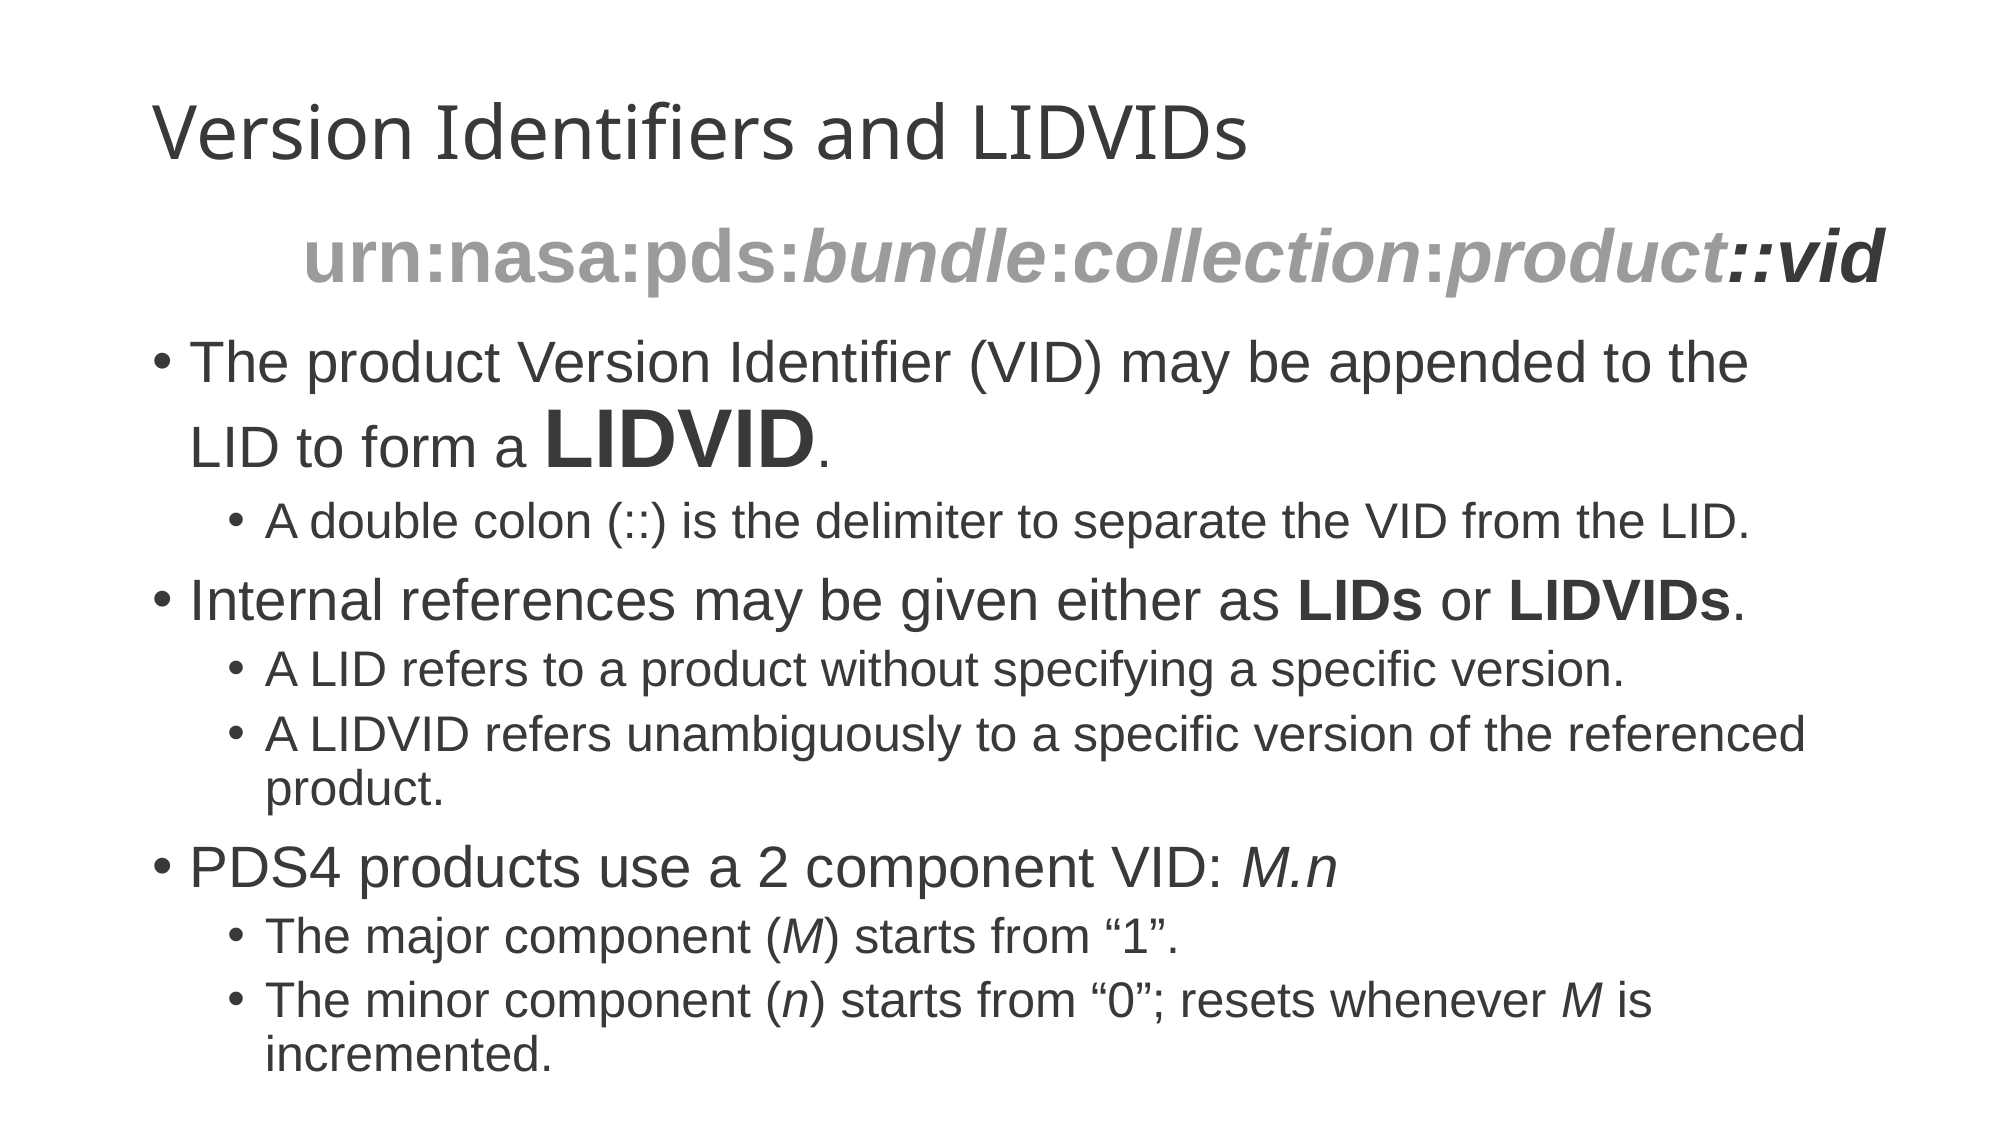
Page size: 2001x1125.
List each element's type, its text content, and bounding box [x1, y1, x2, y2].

title Version Identifiers and LIDVIDs [137, 59, 1863, 209]
text_box urn:nasa:pds:bundle:collection:product::vid [137, 209, 1955, 326]
text_box The product Version Identifier (VID) may be appended to the LID to form a LIDVID. A double colon (::) is the delimiter to separate the VID from the LID. Internal references may be given either as LIDs or LIDVIDs. A LID refers to a product without specifying a specific version. A LIDVID refers unambiguously to a specific version of the referenced product. PDS4 products use a 2 component VID: M.n The major component (M) starts from “1”. The minor component (n) starts from “0”; resets whenever M is incremented. [137, 325, 1863, 1103]
